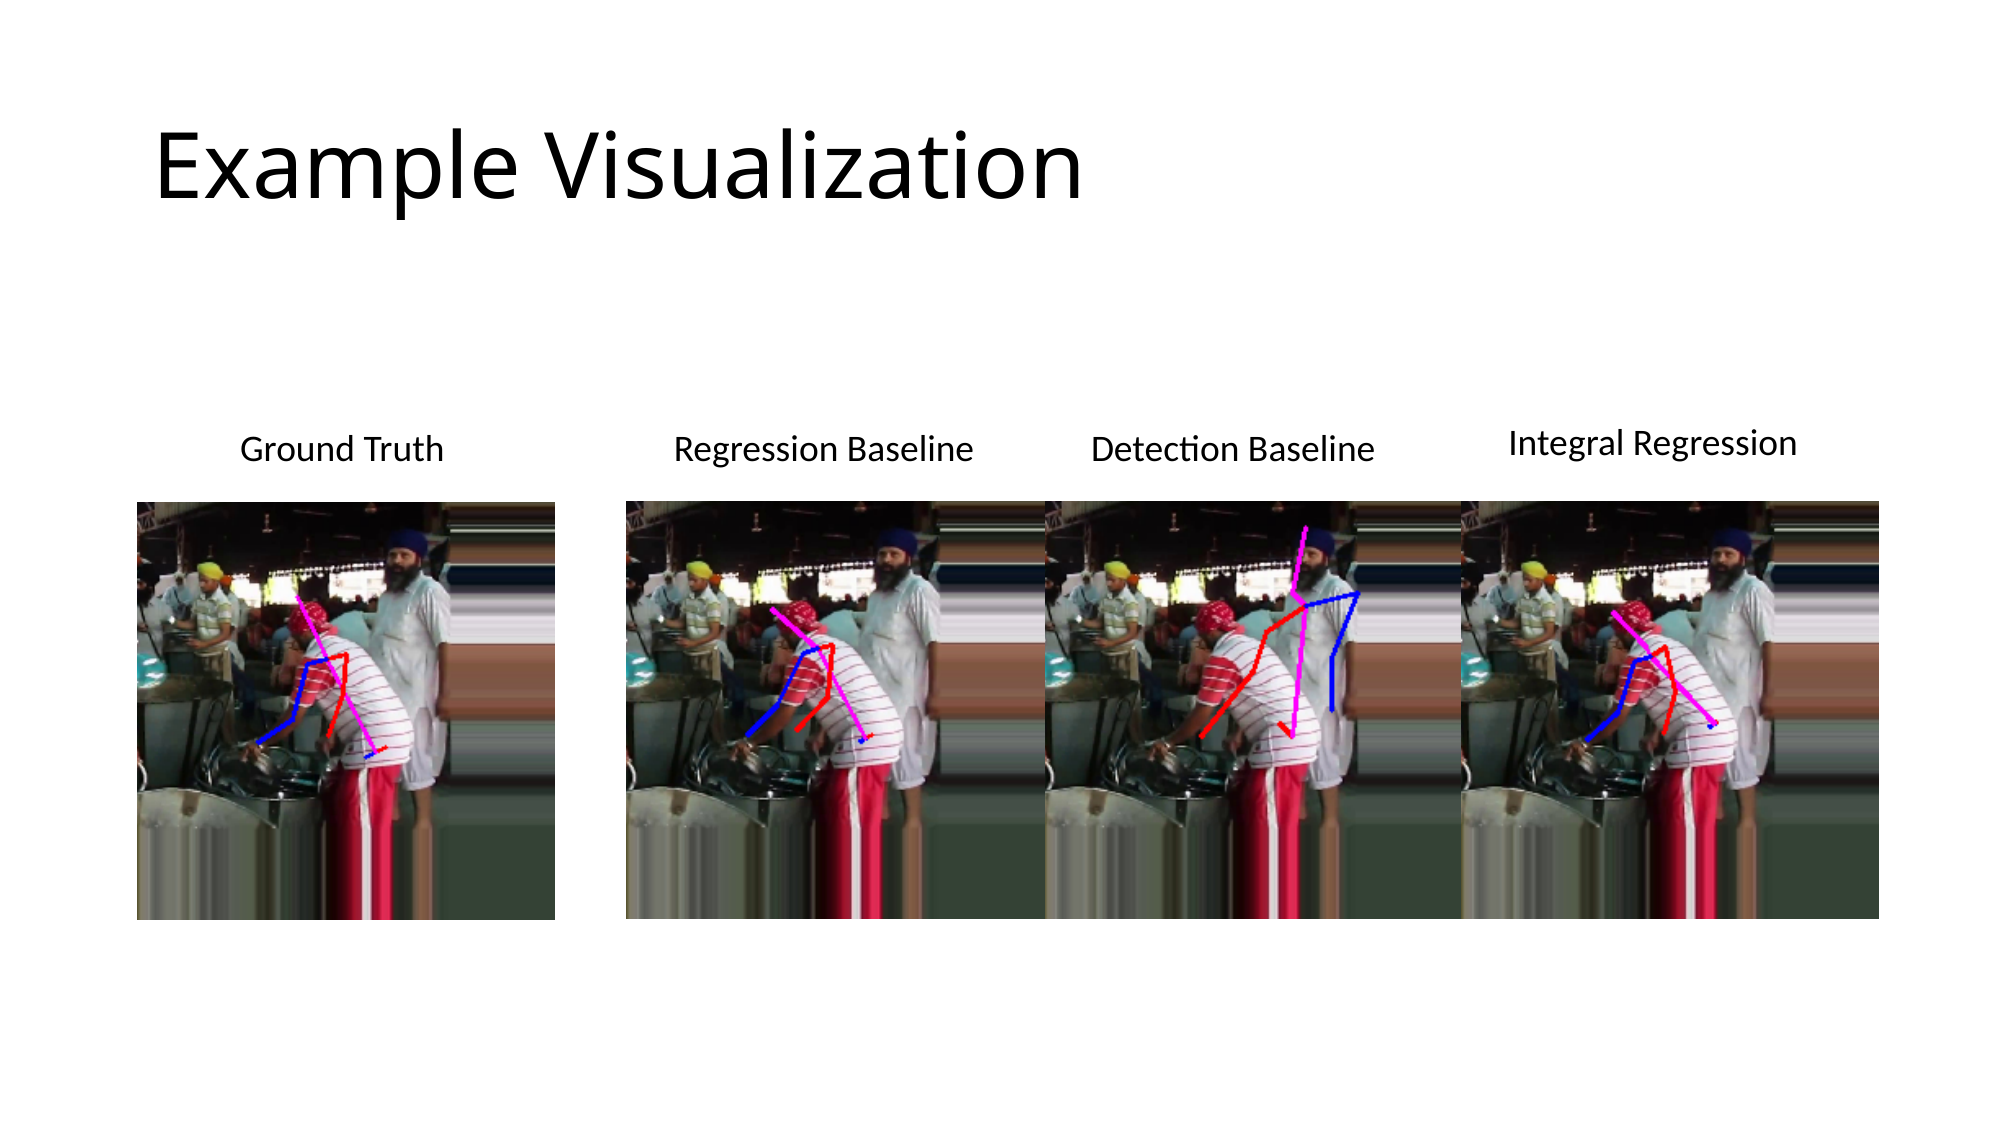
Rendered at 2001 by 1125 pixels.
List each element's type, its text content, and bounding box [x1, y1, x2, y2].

text_box Integral Regression [1493, 410, 1847, 471]
picture [626, 501, 1879, 919]
text_box Ground Truth [225, 416, 468, 477]
title Example Visualization [137, 59, 1863, 278]
text_box Detection Baseline [1076, 416, 1430, 477]
picture [137, 502, 555, 920]
text_box Regression Baseline [659, 416, 1012, 477]
